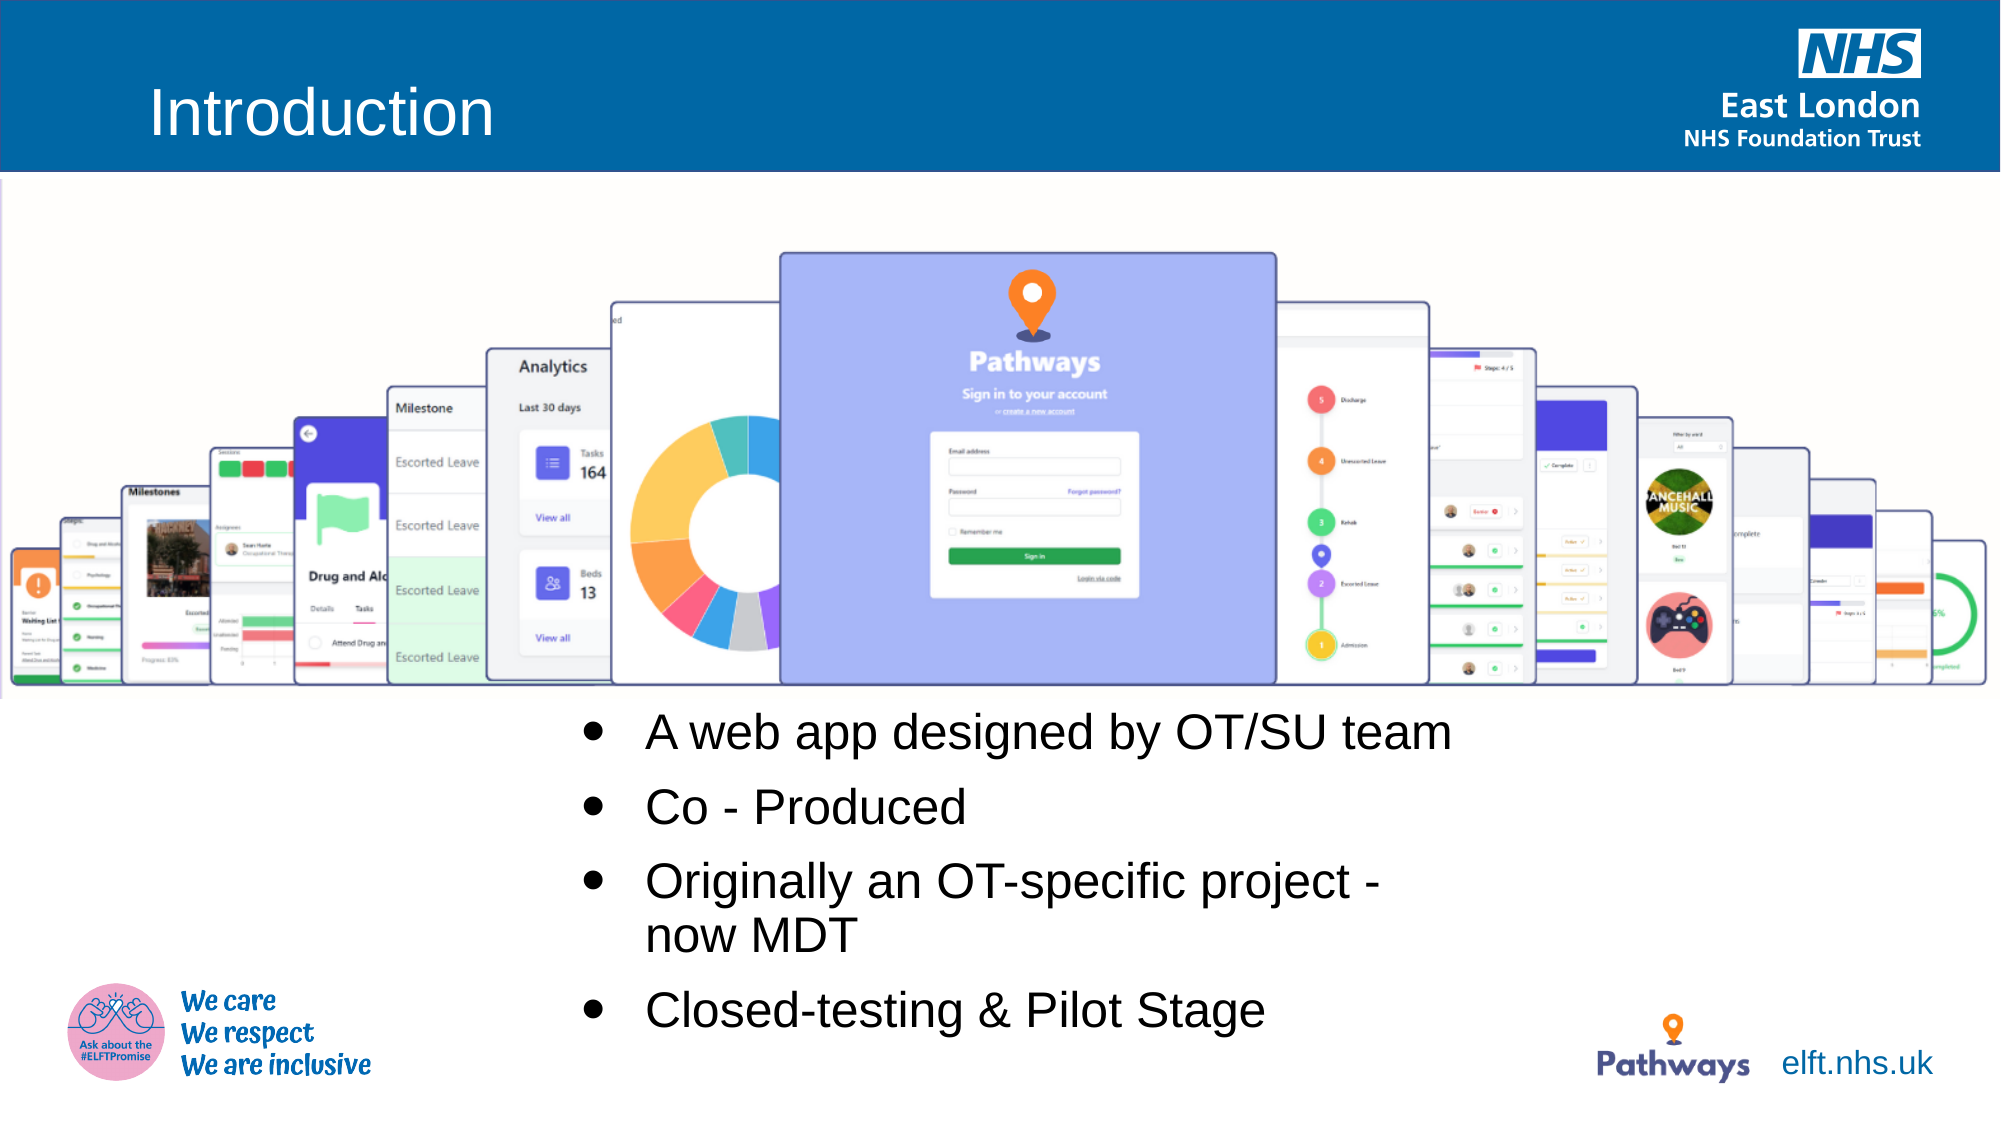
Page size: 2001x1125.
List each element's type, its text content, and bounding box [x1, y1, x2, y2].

list Introduction [133, 60, 931, 167]
picture [0, 178, 2000, 699]
picture [67, 983, 371, 1081]
picture [1581, 997, 1769, 1094]
picture [1669, 21, 1928, 154]
text_box A web app designed by OT/SU team Co - Produced Originally an OT-specific project - now MDT Closed-testing & Pilot Stage [555, 710, 1497, 1106]
